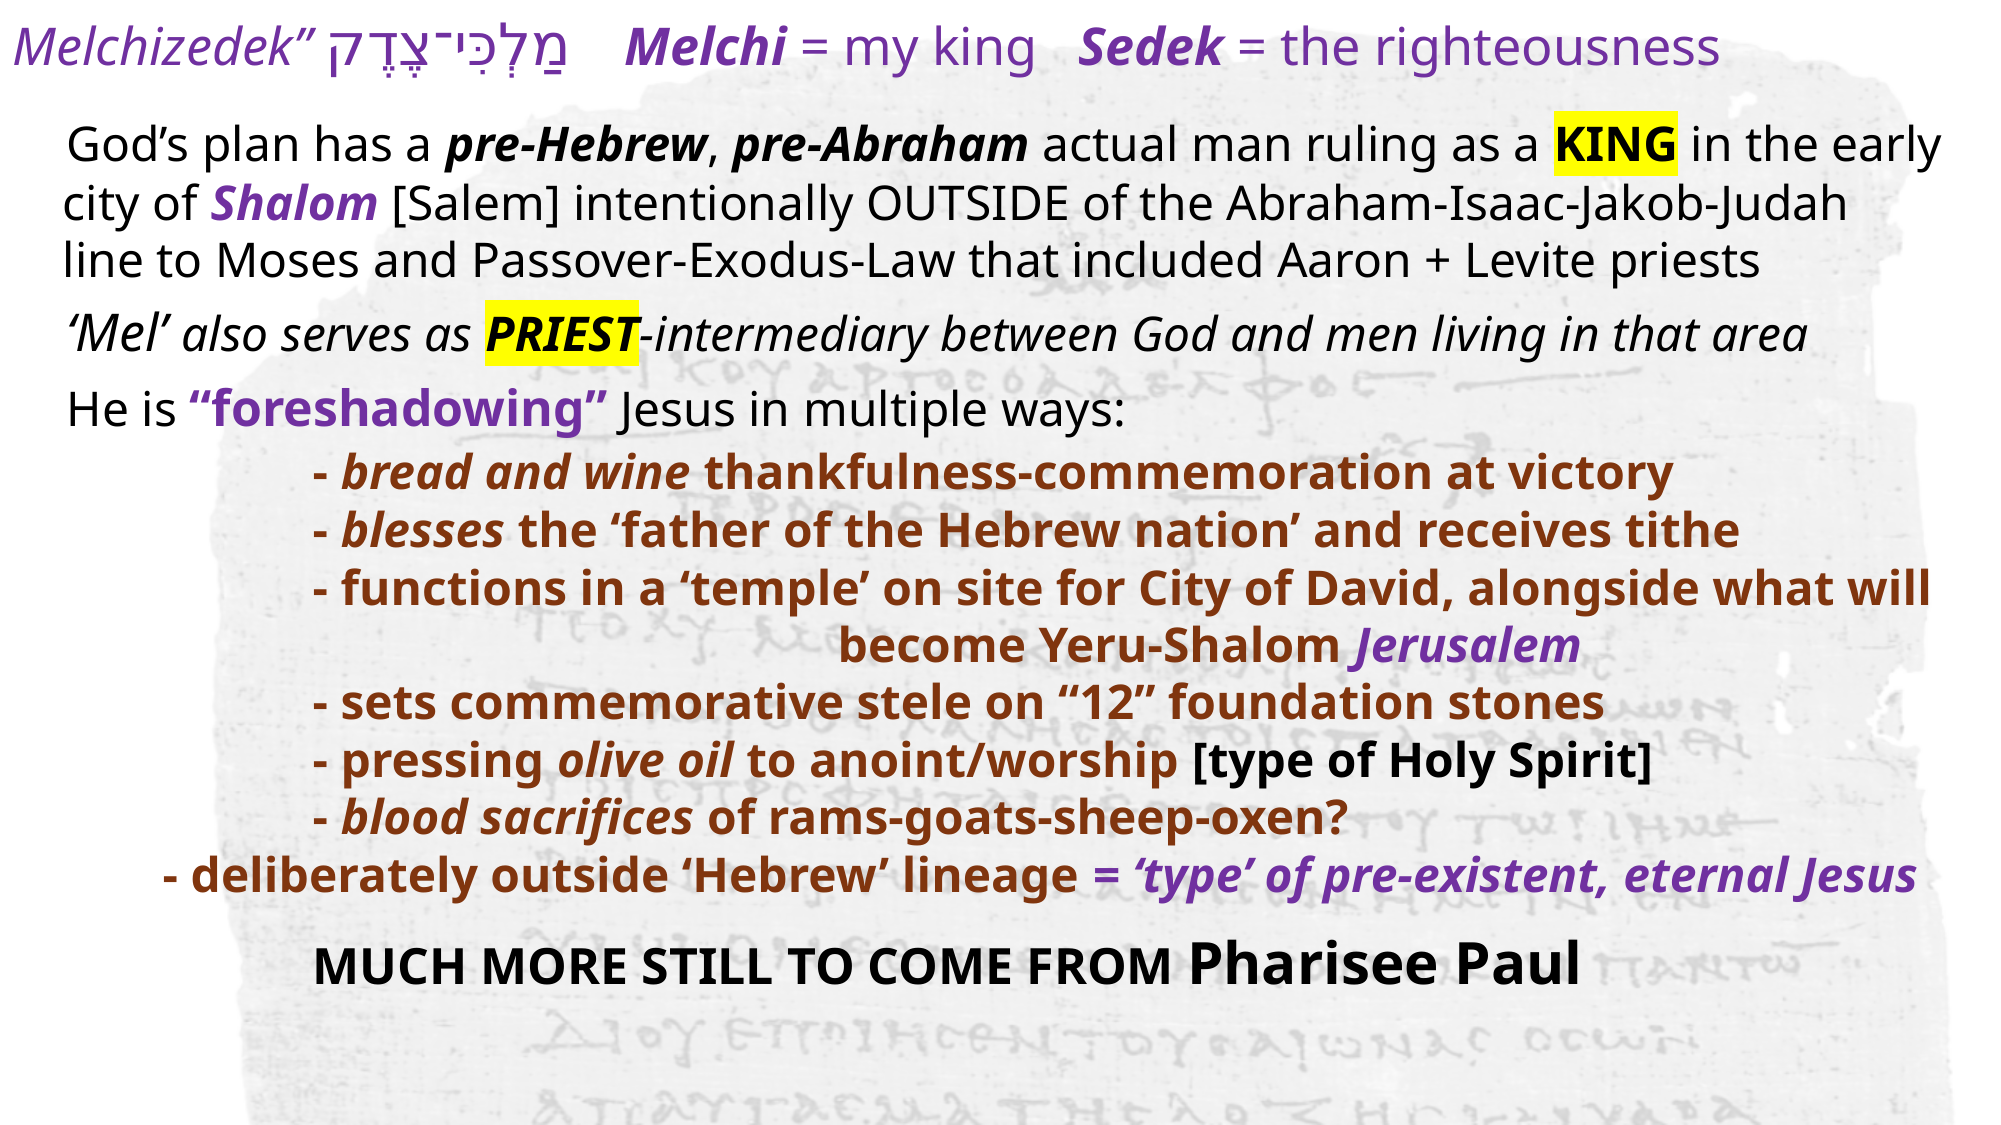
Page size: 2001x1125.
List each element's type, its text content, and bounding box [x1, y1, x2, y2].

text_box Melchizedek” מַלְכִּי־צֶדֶק Melchi = my king Sedek = the righteousness God’s plan has a pre-Hebrew, pre-Abraham actual man ruling as a KING in the early city of Shalom [Salem] intentionally OUTSIDE of the Abraham-Isaac-Jakob-Judah line to Moses and Passover-Exodus-Law that included Aaron + Levite priests ‘Mel’ also serves as PRIEST-intermediary between God and men living in that area He is “foreshadowing” Jesus in multiple ways: - bread and wine thankfulness-commemoration at victory - blesses the ‘father of the Hebrew nation’ and receives tithe - functions in a ‘temple’ on site for City of David, alongside what will become Yeru-Shalom Jerusalem - sets commemorative stele on “12” foundation stones - pressing olive oil to anoint/worship [type of Holy Spirit] - blood sacrifices of rams-goats-sheep-oxen? - deliberately outside ‘Hebrew’ lineage = ‘type’ of pre-existent, eternal Jesus MUCH MORE STILL TO COME FROM Pharisee Paul [0, 0, 178, 1005]
picture [178, 0, 2000, 1125]
